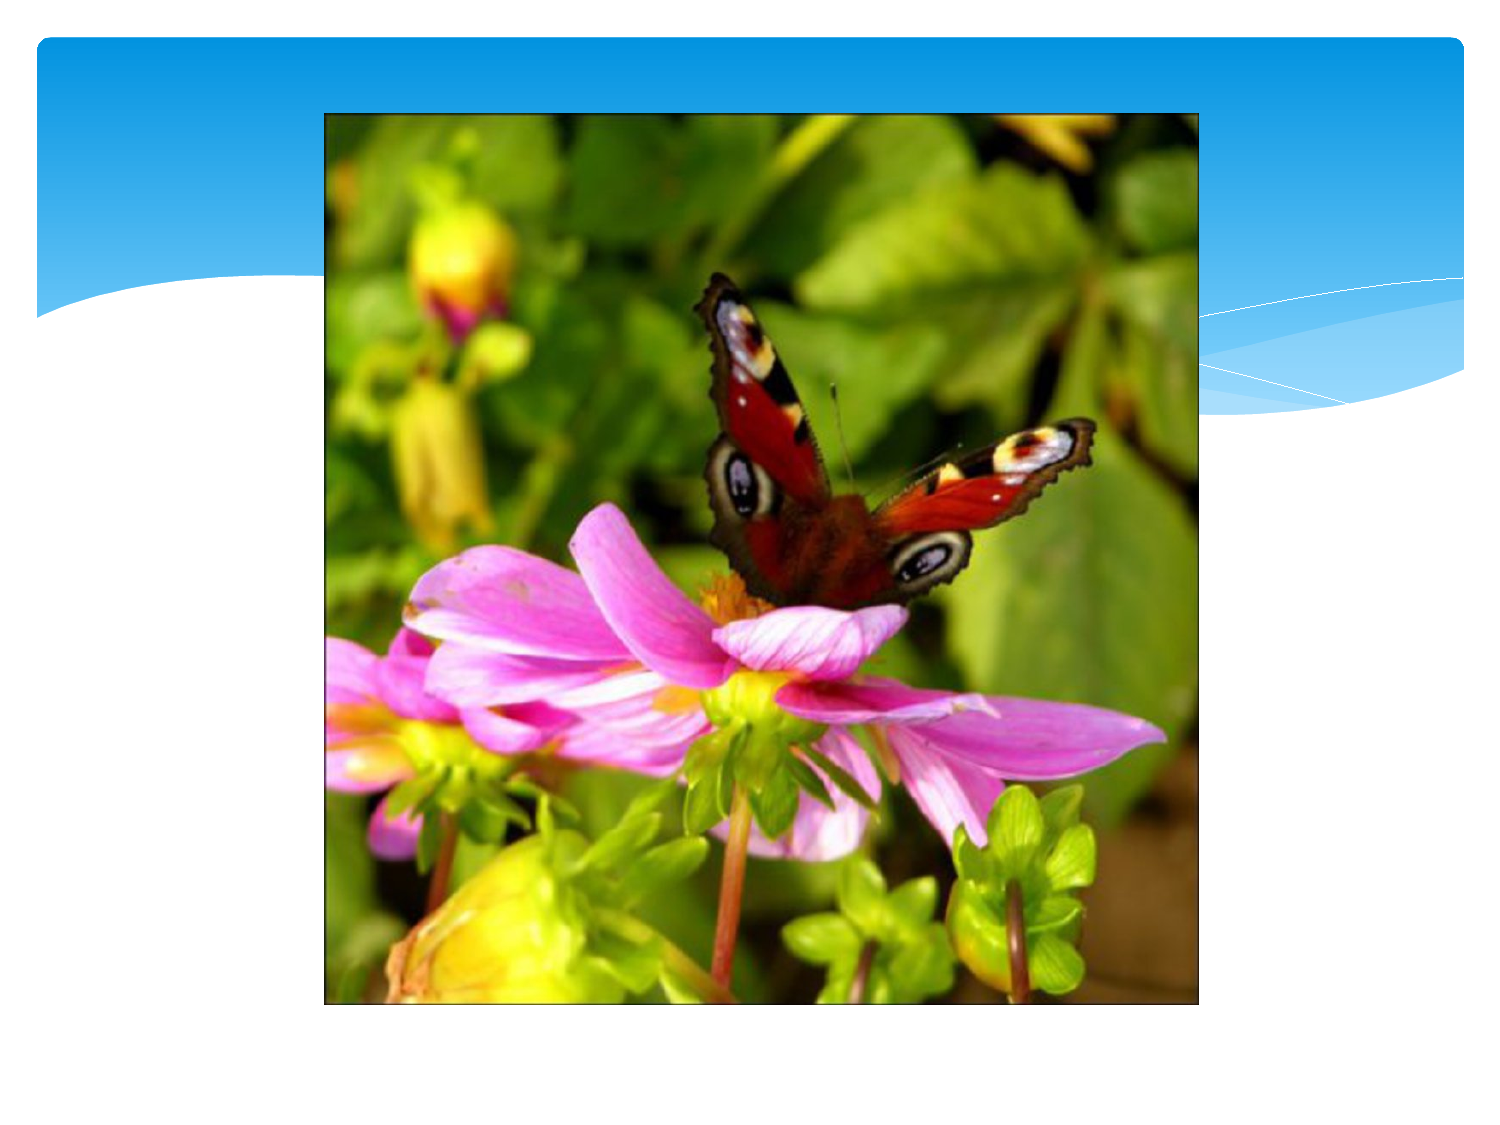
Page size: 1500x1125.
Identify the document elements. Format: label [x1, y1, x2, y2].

list [324, 113, 1200, 1006]
